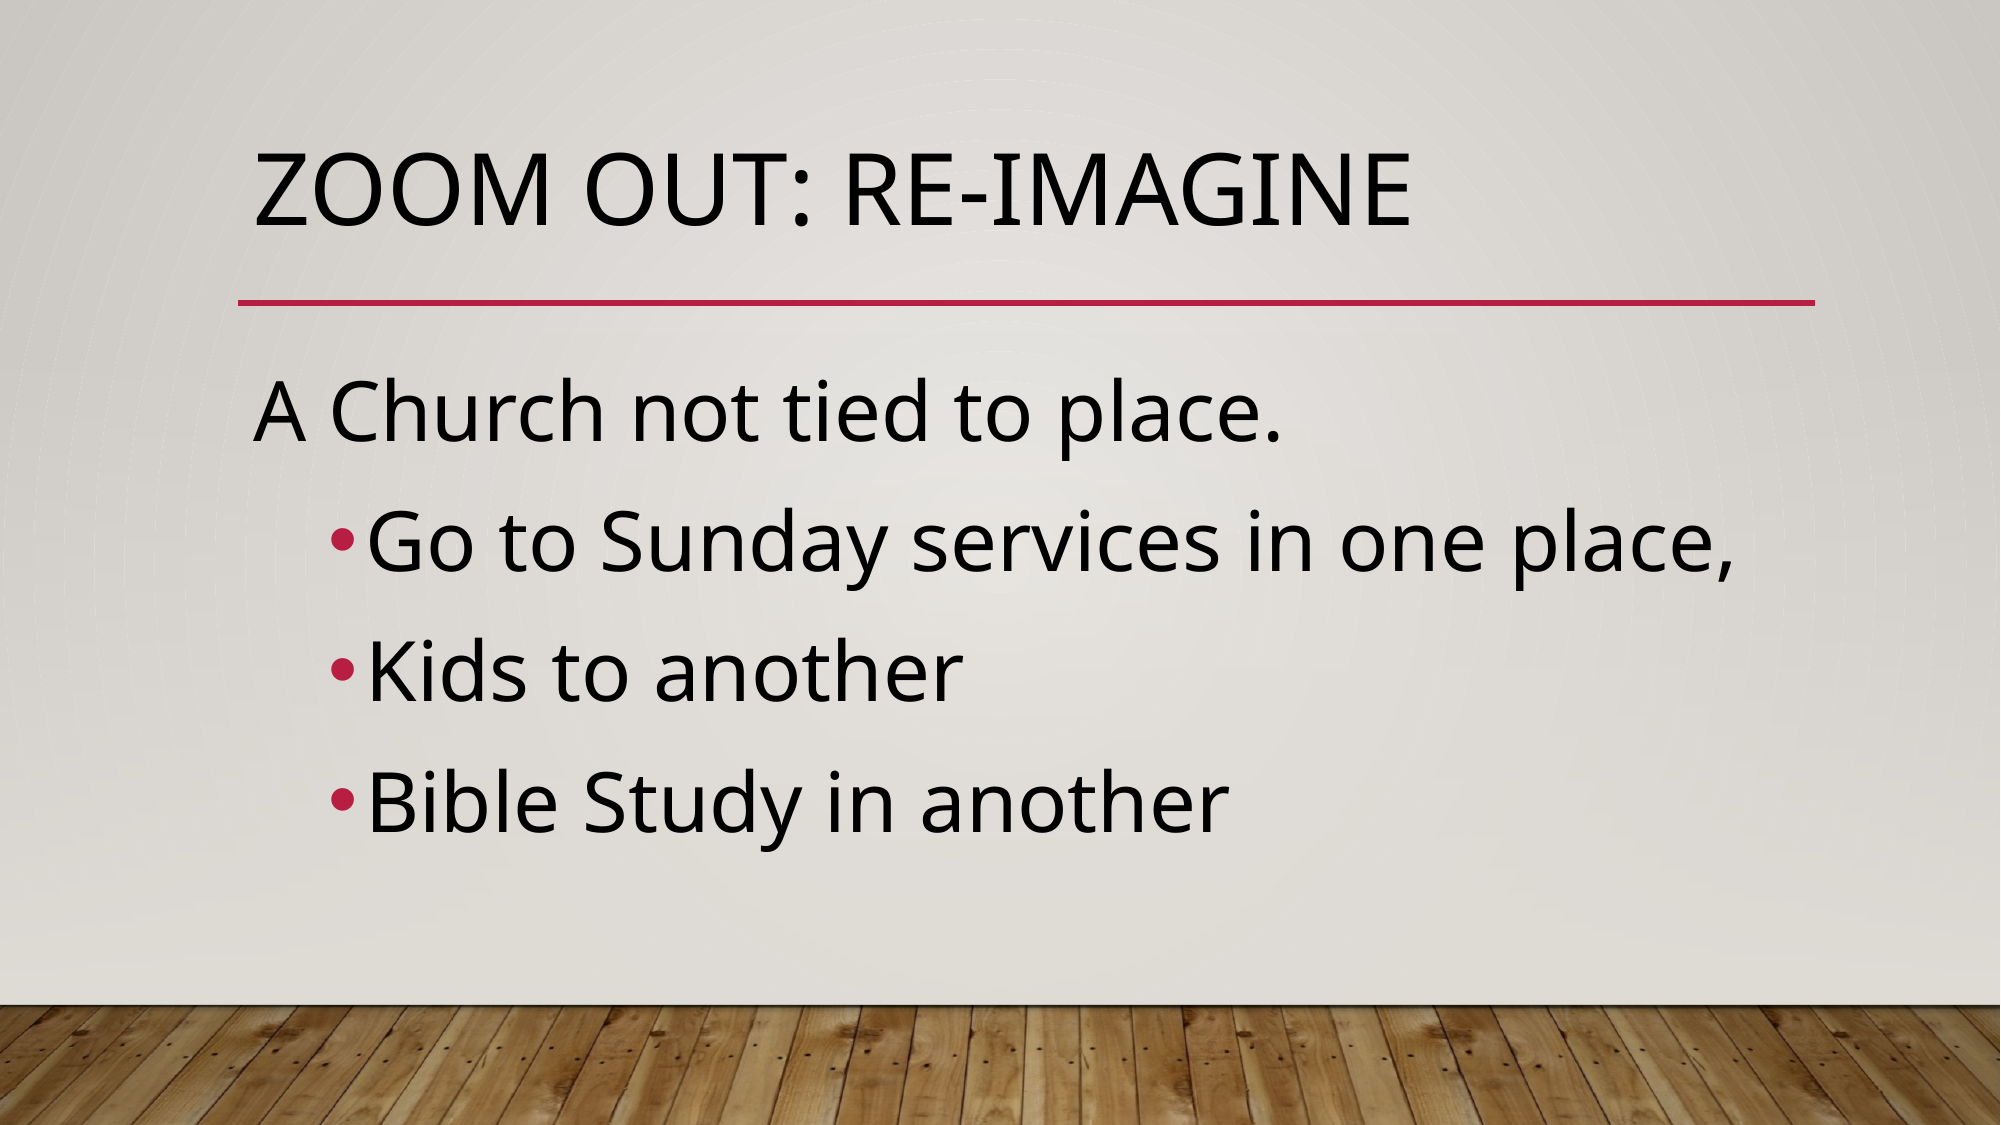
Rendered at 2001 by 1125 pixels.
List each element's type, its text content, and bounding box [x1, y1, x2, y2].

title ZOOM OUT: Re-imagine [238, 131, 1814, 305]
picture [0, 1005, 2000, 1125]
list A Church not tied to place. Go to Sunday services in one place, Kids to another Bible Study in another [238, 330, 1814, 897]
